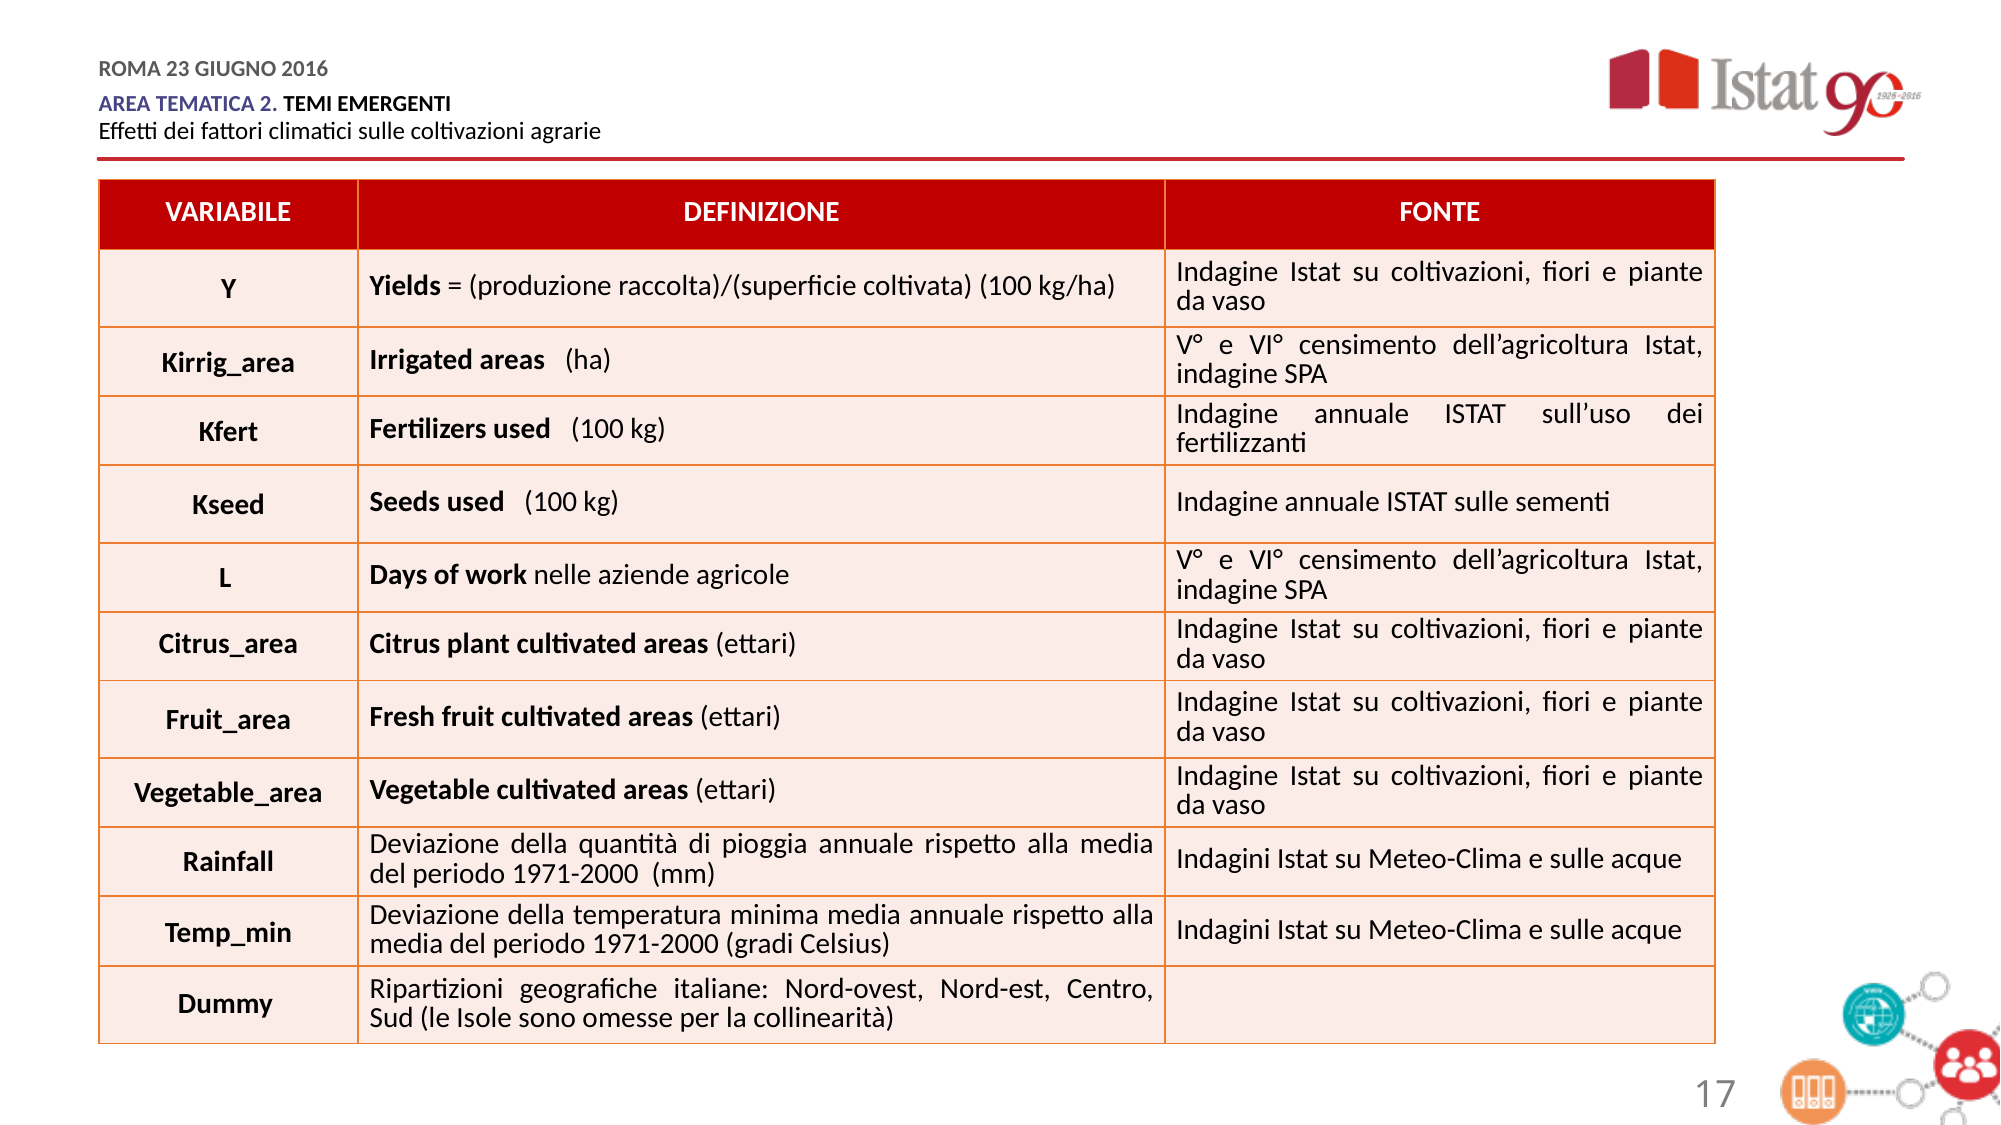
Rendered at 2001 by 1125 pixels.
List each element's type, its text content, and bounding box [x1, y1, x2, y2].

table_cell Fertilizers used (100 kg) [359, 397, 1164, 464]
table_cell Indagine Istat su coltivazioni, fiori e piante da vaso [1166, 613, 1714, 680]
table_cell Ripartizioni geografiche italiane: Nord-ovest, Nord-est, Centro, Sud (le Isole sono omesse per la collinearità) [359, 967, 1164, 1043]
table_cell Irrigated areas (ha) [359, 328, 1164, 395]
table_cell Days of work nelle aziende agricole [359, 544, 1164, 611]
table_cell Dummy [100, 967, 357, 1043]
table_cell Fruit_area [100, 681, 357, 757]
table_cell Indagini Istat su Meteo-Clima e sulle acque [1166, 828, 1714, 895]
slide_number 17 [1574, 1062, 1752, 1116]
table_cell Y [100, 250, 357, 326]
table_cell Indagini Istat su Meteo-Clima e sulle acque [1166, 897, 1714, 965]
table_cell Citrus plant cultivated areas (ettari) [359, 613, 1164, 680]
table_cell Deviazione della temperatura minima media annuale rispetto alla media del periodo 1971-2000 (gradi Celsius) [359, 897, 1164, 965]
table_cell Yields = (produzione raccolta)/(superficie coltivata) (100 kg/ha) [359, 250, 1164, 326]
table_cell Indagine Istat su coltivazioni, fiori e piante da vaso [1166, 250, 1714, 326]
table_cell Indagine Istat su coltivazioni, fiori e piante da vaso [1166, 759, 1714, 826]
table_cell Rainfall [100, 828, 357, 895]
picture [1602, 29, 1928, 159]
table_cell Indagine Istat su coltivazioni, fiori e piante da vaso [1166, 681, 1714, 757]
table_cell V° e VI° censimento dell’agricoltura Istat, indagine SPA [1166, 328, 1714, 395]
table_cell Indagine annuale ISTAT sulle sementi [1166, 466, 1714, 542]
table_cell Kseed [100, 466, 357, 542]
table_cell Citrus_area [100, 613, 357, 680]
table_cell Fresh fruit cultivated areas (ettari) [359, 681, 1164, 757]
table_header DEFINIZIONE [359, 180, 1164, 249]
table_cell Kfert [100, 397, 357, 464]
table_cell [1166, 967, 1714, 1043]
table_cell Temp_min [100, 897, 357, 965]
table_cell Kirrig_area [100, 328, 357, 395]
table_cell Indagine annuale ISTAT sull’uso dei fertilizzanti [1166, 397, 1714, 464]
table_cell Vegetable cultivated areas (ettari) [359, 759, 1164, 826]
table_header VARIABILE [100, 180, 357, 249]
table_cell L [100, 544, 357, 611]
table_header FONTE [1166, 180, 1714, 249]
table_cell Seeds used (100 kg) [359, 466, 1164, 542]
table_cell Deviazione della quantità di pioggia annuale rispetto alla media del periodo 1971-2000 (mm) [359, 828, 1164, 895]
table_cell Vegetable_area [100, 759, 357, 826]
table_cell V° e VI° censimento dell’agricoltura Istat, indagine SPA [1166, 544, 1714, 611]
